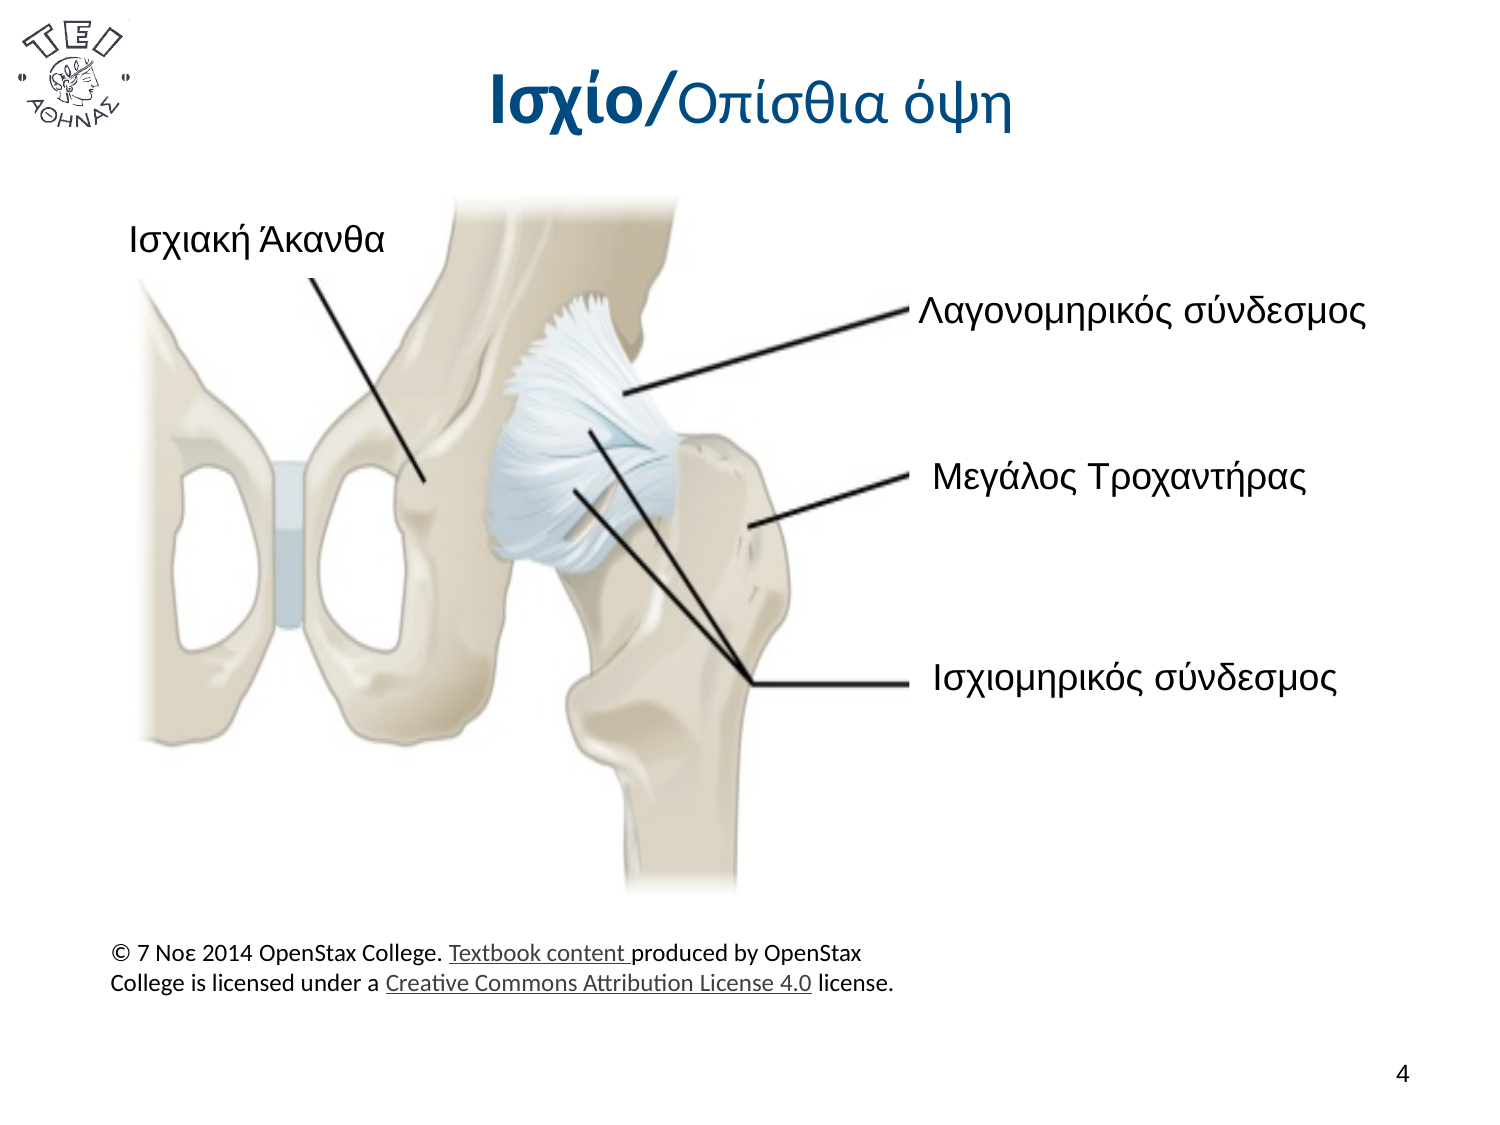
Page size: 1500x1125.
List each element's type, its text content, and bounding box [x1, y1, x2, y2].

title Ισχίο/Οπίσθια όψη [76, 19, 1427, 169]
text_box © 7 Νοε 2014 OpenStax College. Textbook content produced by OpenStax College is licensed under a Creative Commons Attribution License 4.0 license. [95, 928, 913, 1004]
text_box Μεγάλος Τροχαντήρας [917, 444, 1323, 505]
slide_number 3 [1074, 1042, 1425, 1103]
text_box Λαγονομηρικός σύνδεσμος [913, 278, 1411, 339]
text_box Ισχιομηρικός σύνδεσμος [917, 645, 1353, 705]
picture [100, 278, 408, 895]
text_box Ισχιακή Άκανθα [113, 208, 342, 268]
picture [17, 19, 76, 133]
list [348, 196, 910, 895]
